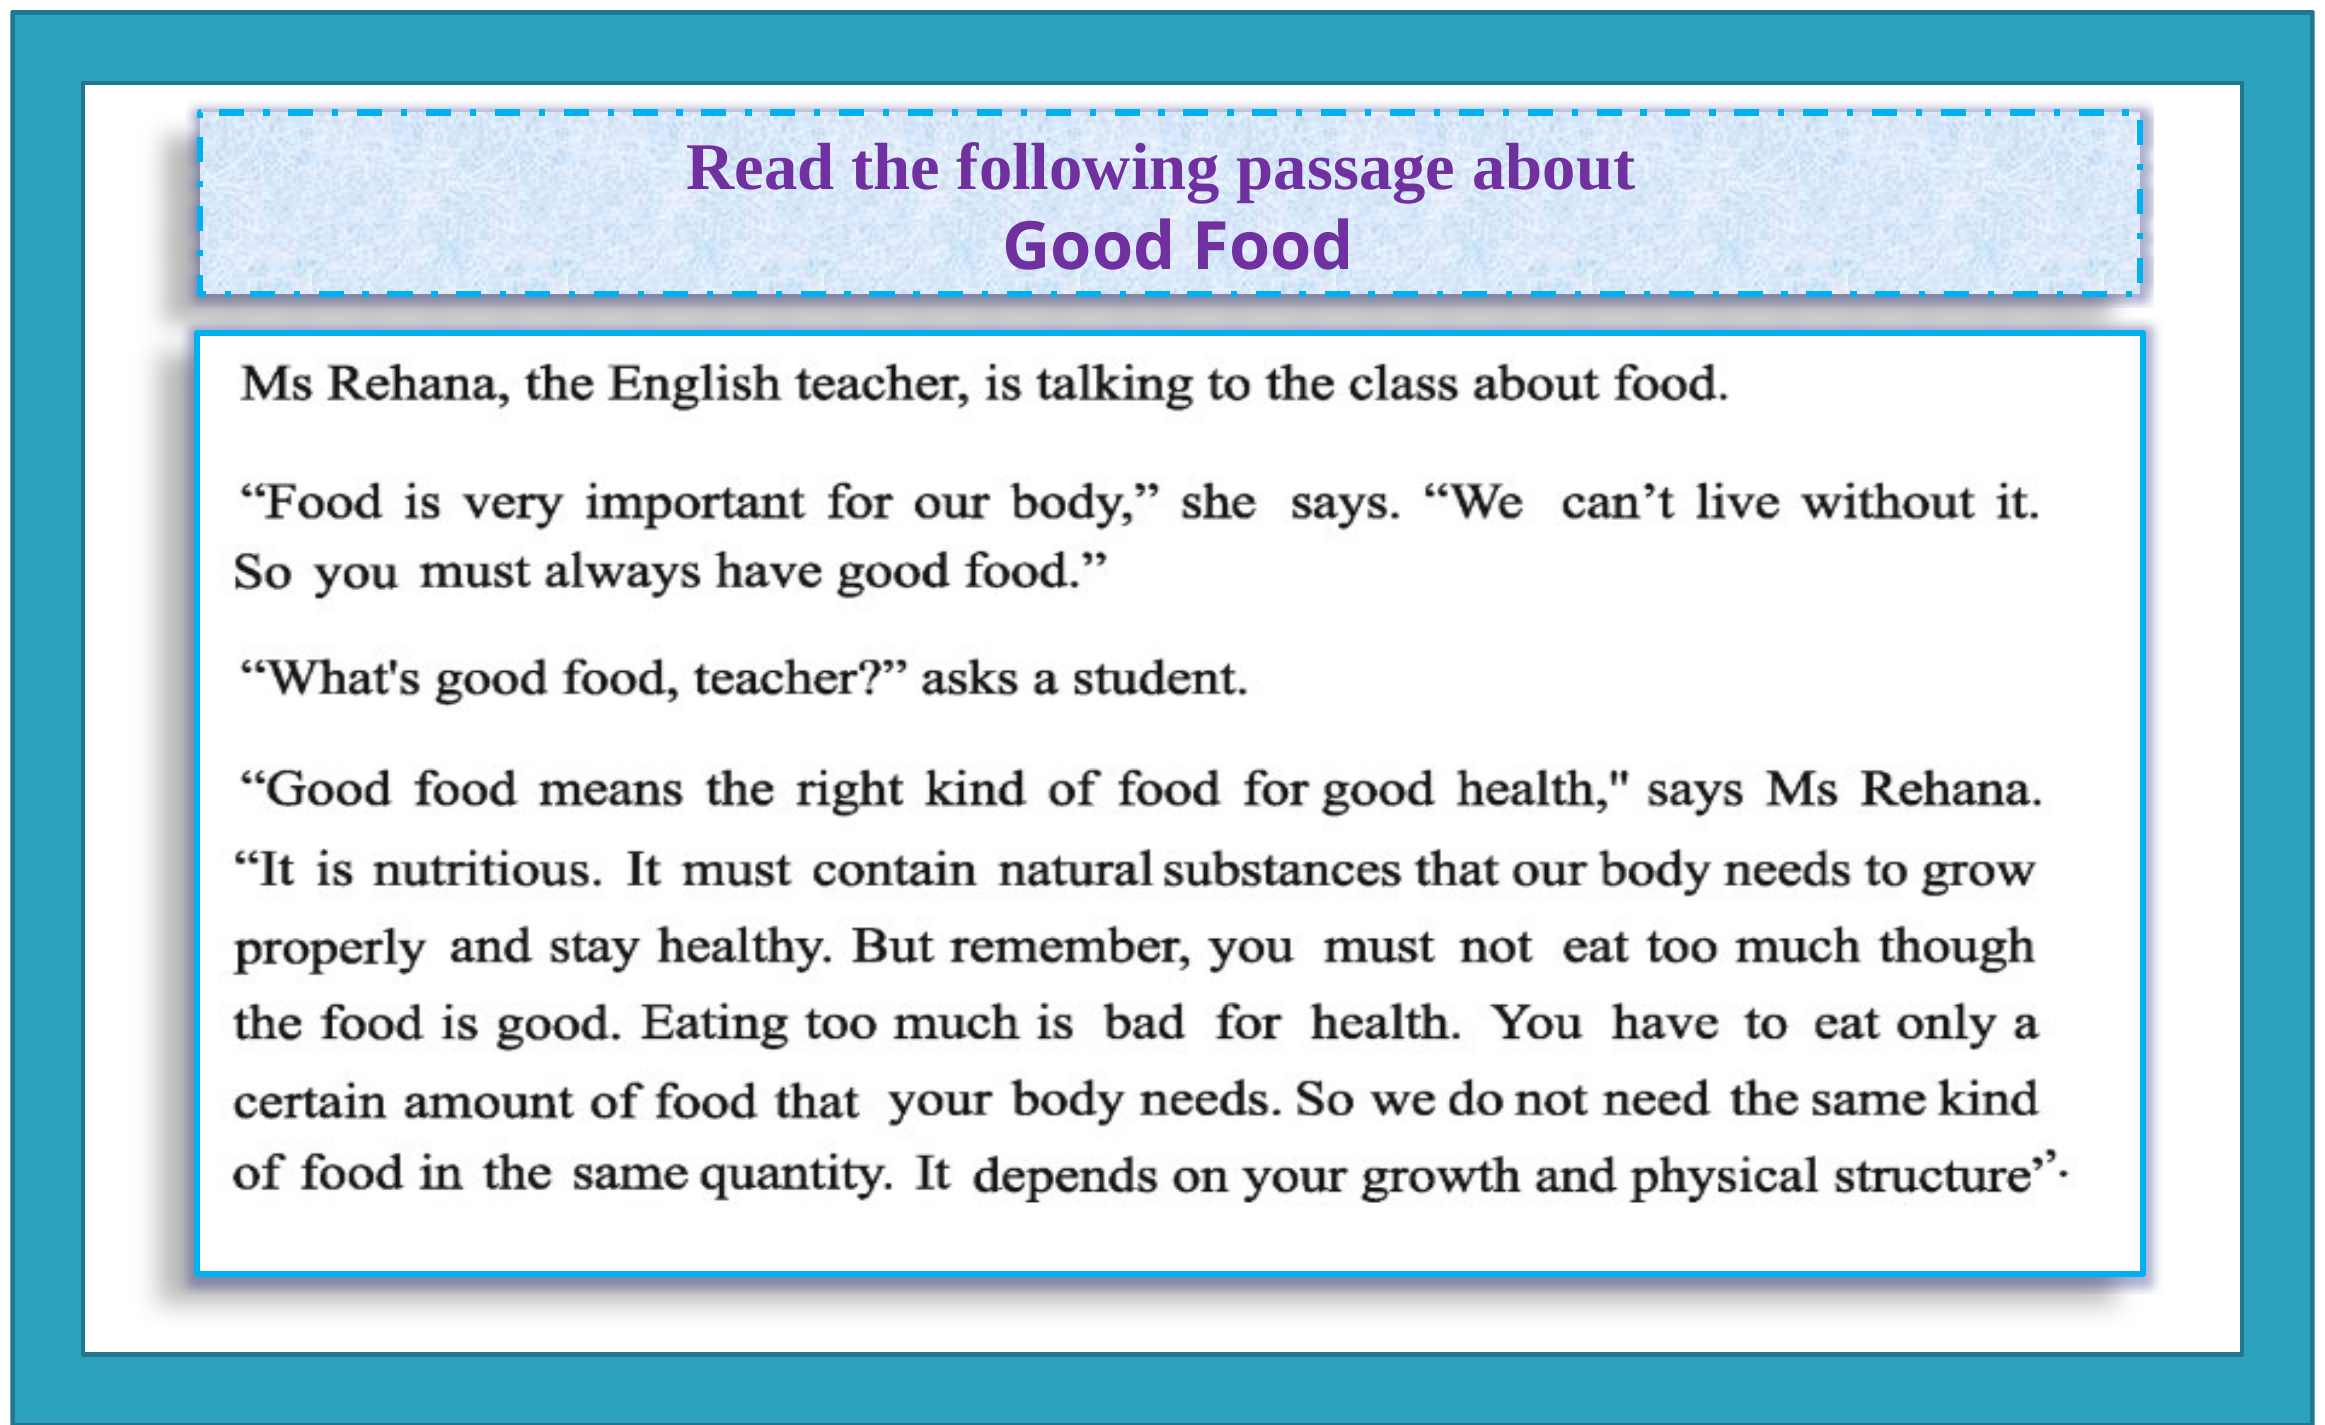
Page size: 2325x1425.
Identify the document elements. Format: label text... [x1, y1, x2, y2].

picture [201, 337, 2139, 1270]
text_box Read the following passage about Good Food [199, 112, 2141, 294]
